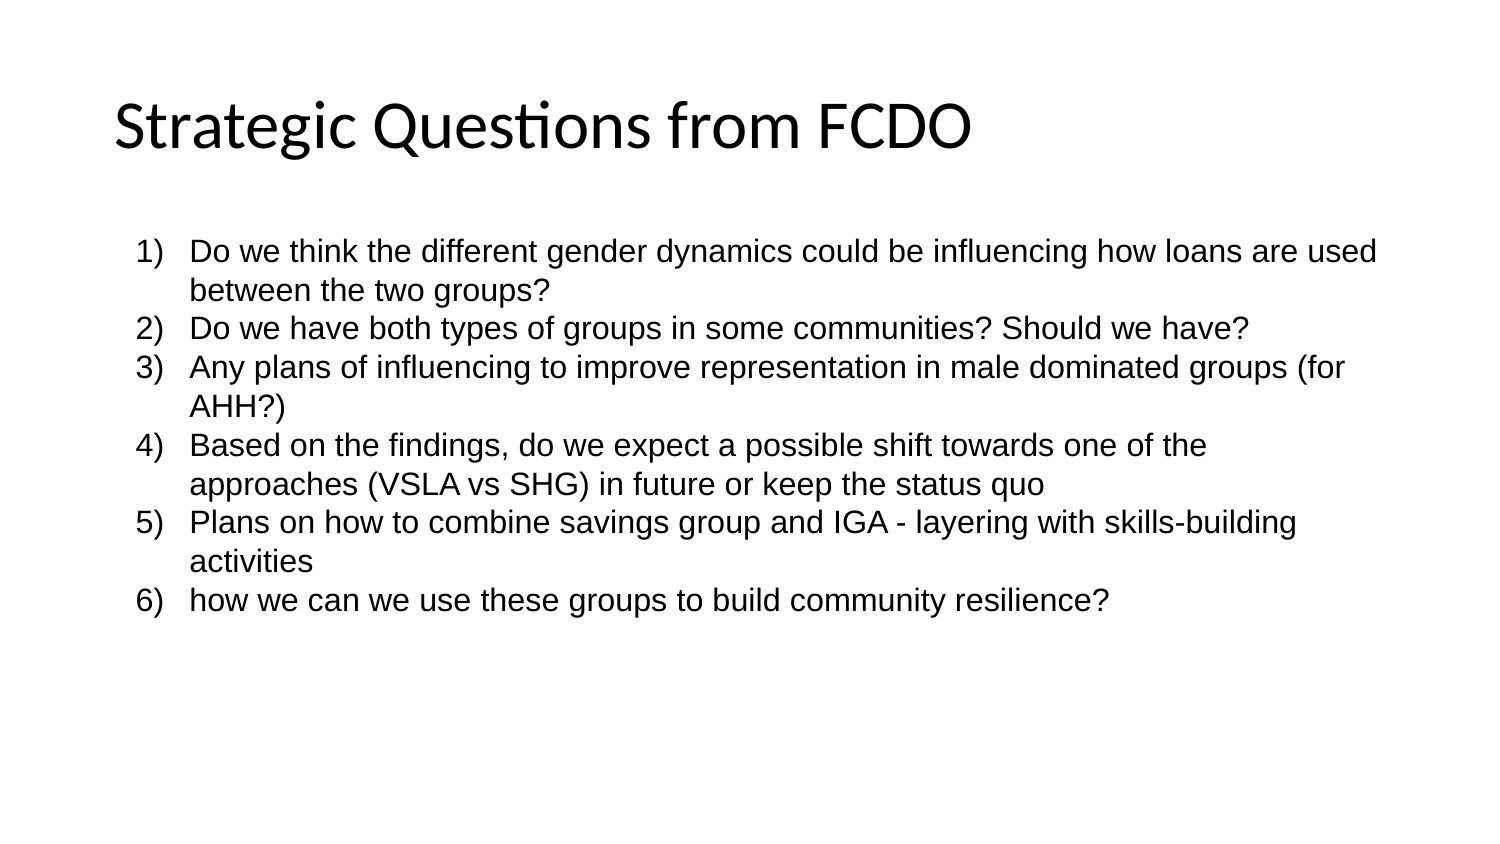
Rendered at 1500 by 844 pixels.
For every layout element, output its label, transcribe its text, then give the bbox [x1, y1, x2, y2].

list Do we think the different gender dynamics could be influencing how loans are used between the two groups? Do we have both types of groups in some communities? Should we have? Any plans of influencing to improve representation in male dominated groups (for AHH?) Based on the findings, do we expect a possible shift towards one of the approaches (VSLA vs SHG) in future or keep the status quo Plans on how to combine savings group and IGA - layering with skills-building activities how we can we use these groups to build community resilience? [103, 224, 1397, 760]
title Strategic Questions from FCDO [103, 44, 1397, 208]
